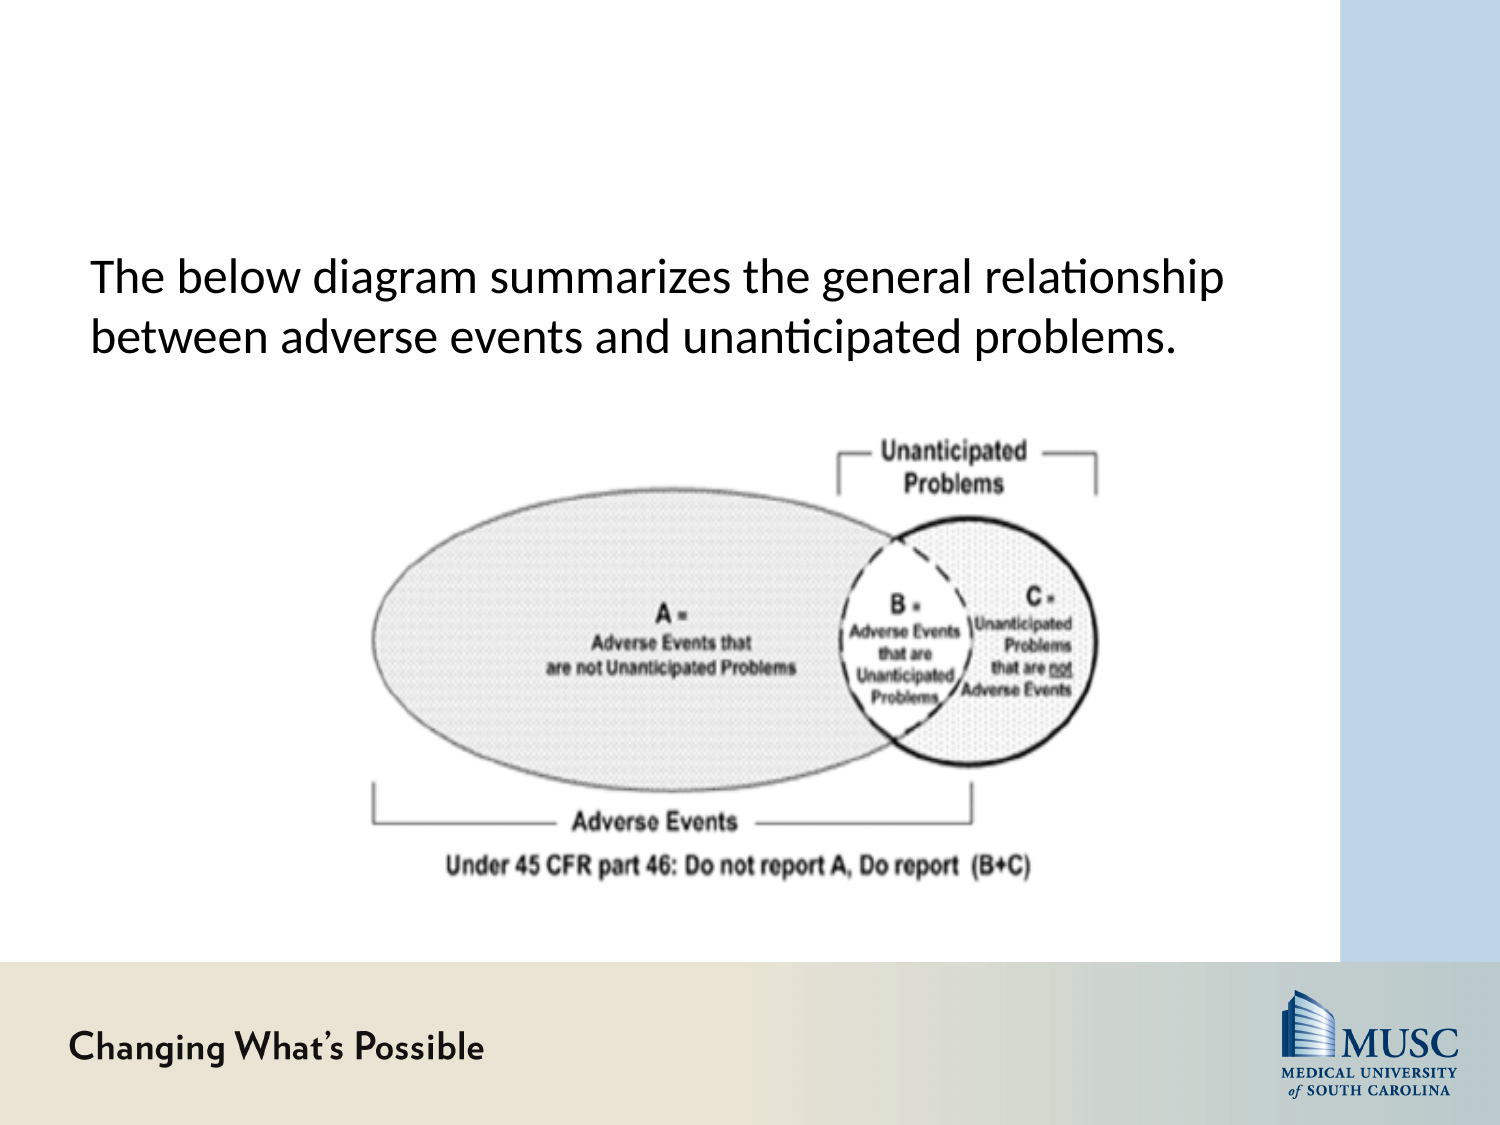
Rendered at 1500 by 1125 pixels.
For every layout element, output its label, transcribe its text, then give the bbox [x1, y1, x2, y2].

picture [0, 0, 1500, 1125]
list The below diagram summarizes the general relationship between adverse events and unanticipated problems. [75, 101, 1335, 1005]
